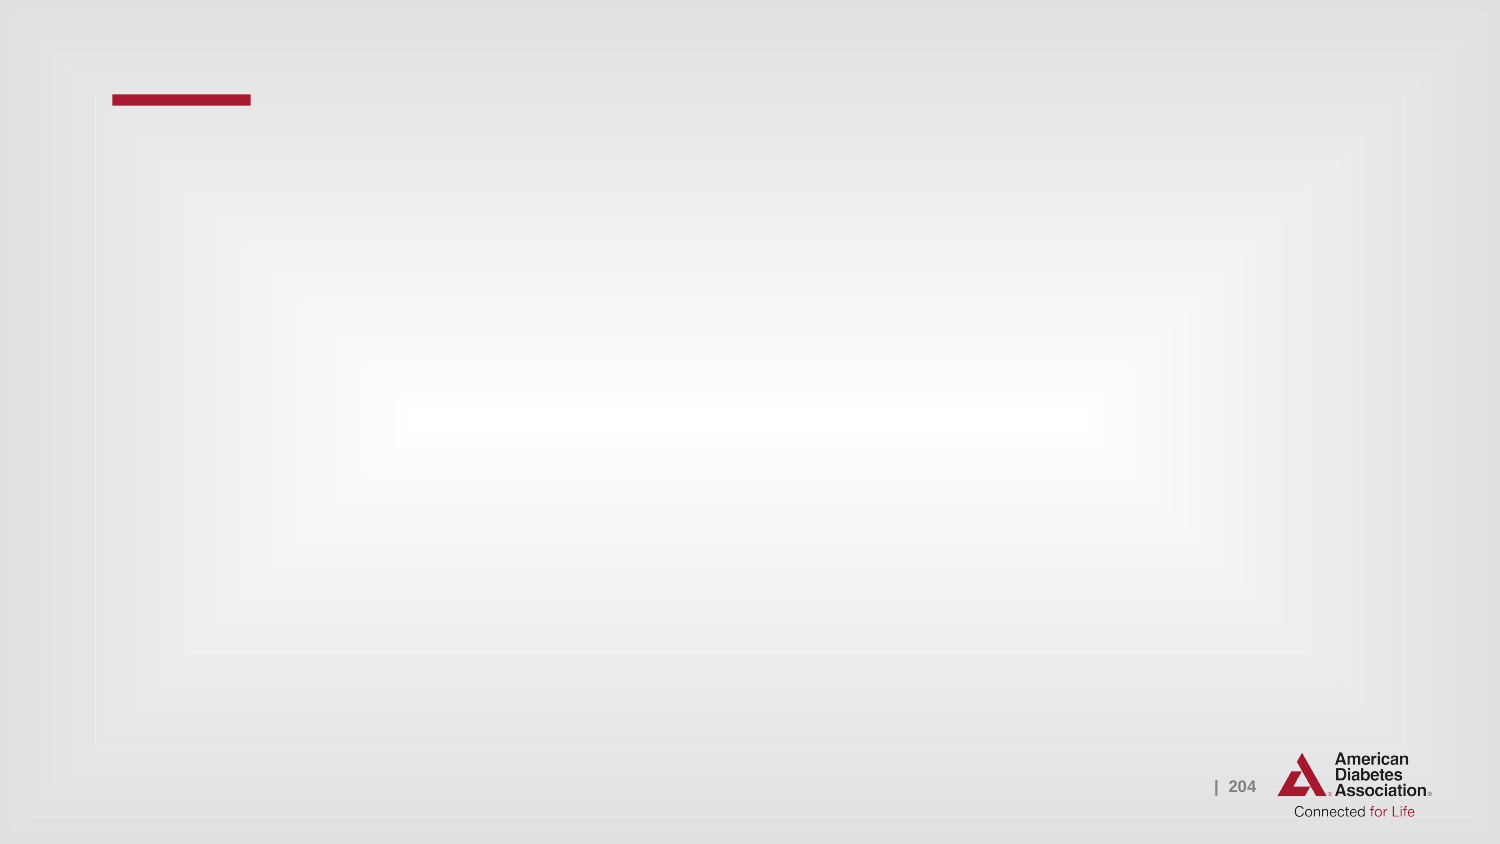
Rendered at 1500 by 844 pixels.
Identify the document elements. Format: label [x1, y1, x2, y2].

picture [1277, 752, 1432, 817]
